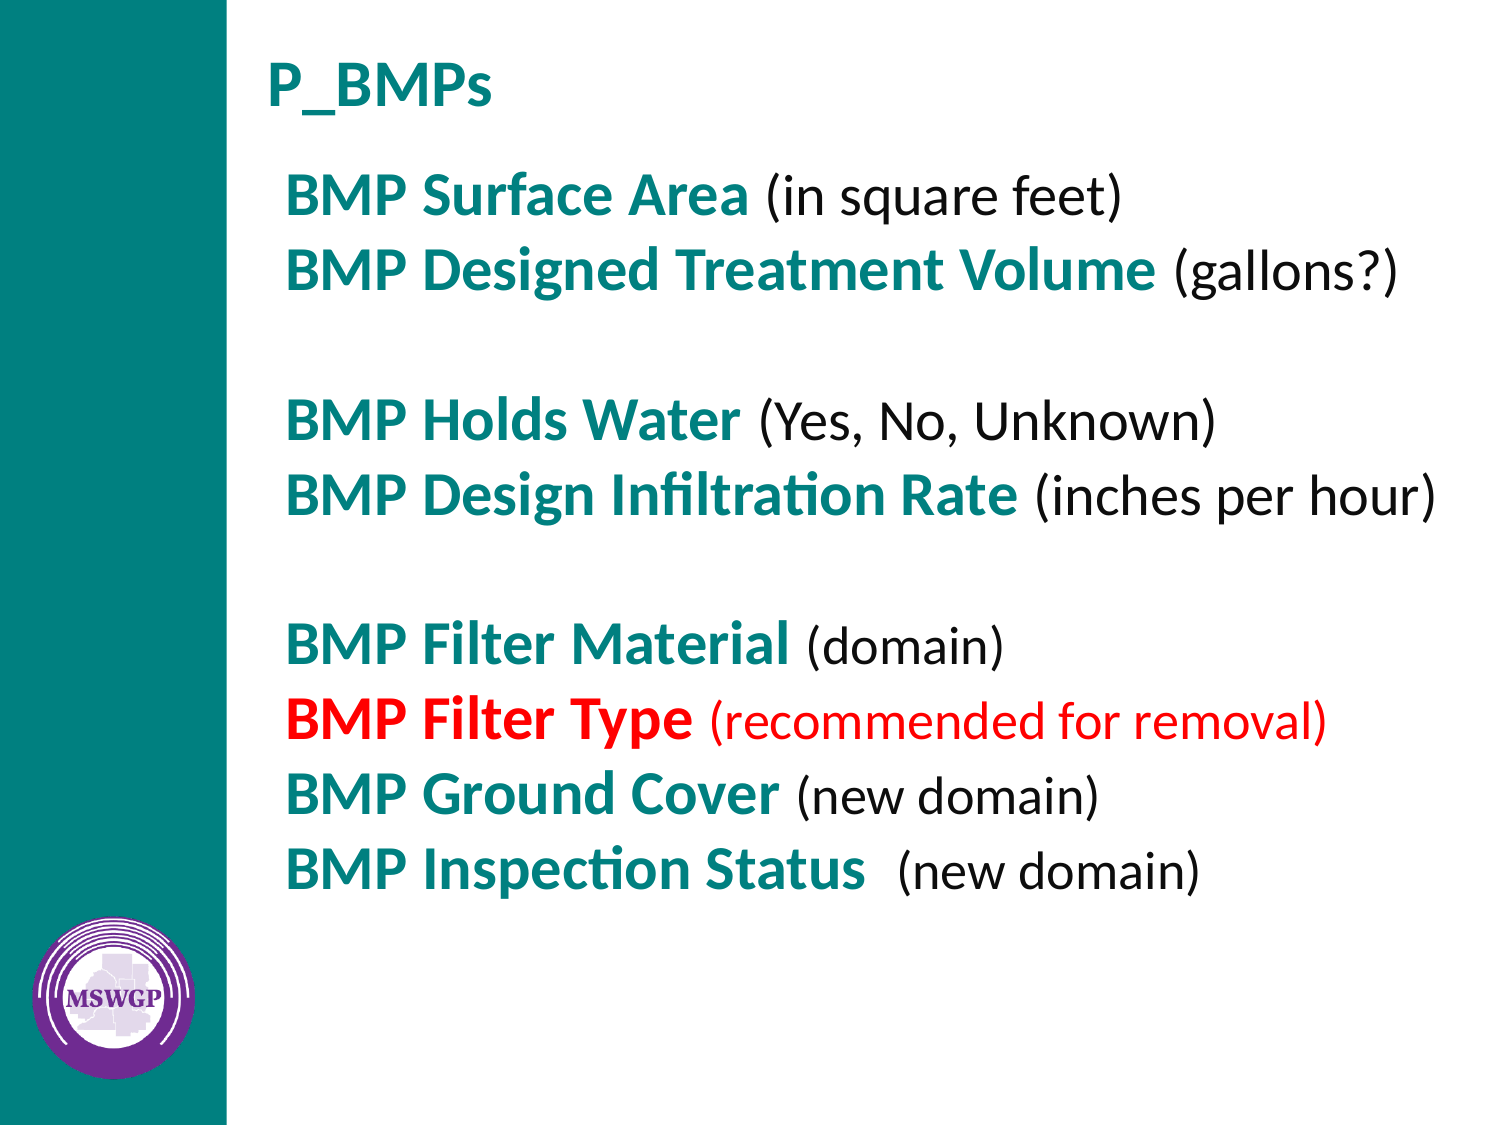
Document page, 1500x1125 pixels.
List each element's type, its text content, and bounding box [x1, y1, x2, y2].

text_box [0, 0, 229, 1125]
text_box BMP Surface Area (in square feet) BMP Designed Treatment Volume (gallons?) BMP Holds Water (Yes, No, Unknown) BMP Design Infiltration Rate (inches per hour) BMP Filter Material (domain) BMP Filter Type (recommended for removal) BMP Ground Cover (new domain) BMP Inspection Status (new domain) [270, 145, 1472, 975]
picture [17, 903, 205, 1088]
text_box P_BMPs [252, 32, 1374, 128]
